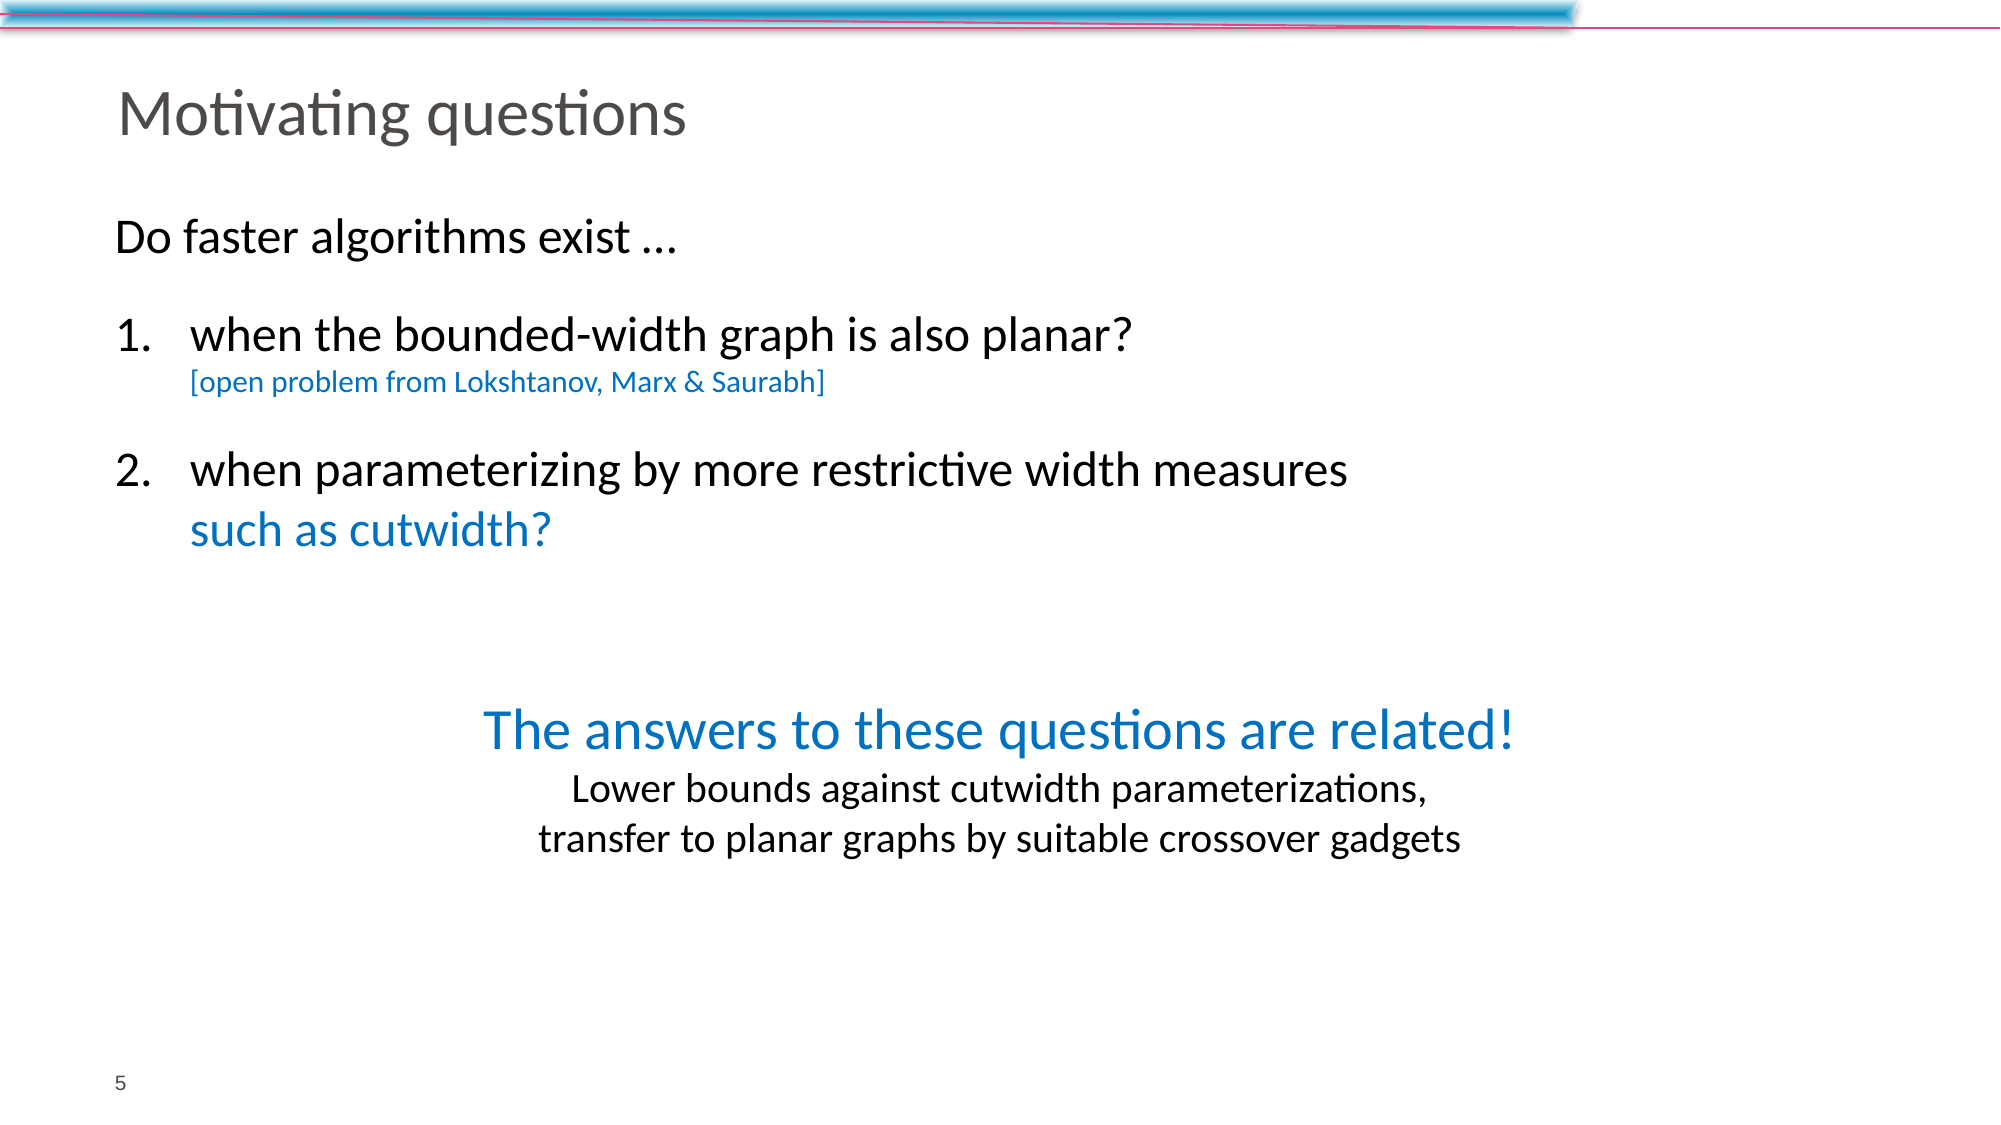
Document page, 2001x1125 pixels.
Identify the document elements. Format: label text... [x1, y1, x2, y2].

list Do faster algorithms exist … when the bounded-width graph is also planar? [open problem from Lokshtanov, Marx & Saurabh] when parameterizing by more restrictive width measures such as cutwidth? The answers to these questions are related! Lower bounds against cutwidth parameterizations, transfer to planar graphs by suitable crossover gadgets [99, 196, 1900, 1005]
slide_number 5 [99, 1069, 528, 1115]
title Motivating questions [102, 57, 1903, 161]
